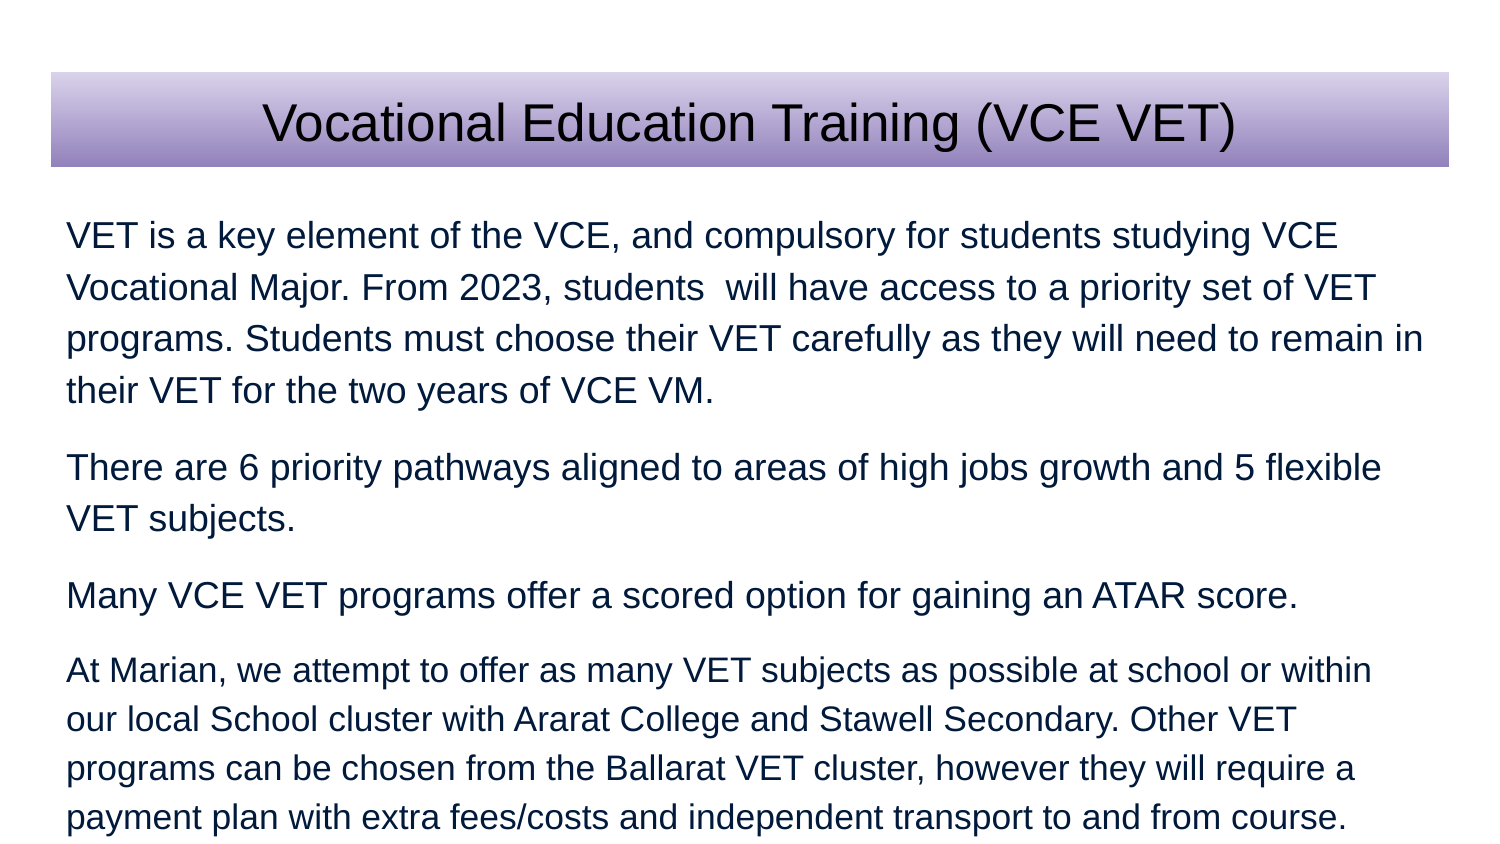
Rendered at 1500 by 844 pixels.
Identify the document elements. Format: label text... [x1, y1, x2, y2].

title Vocational Education Training (VCE VET) [51, 72, 1449, 167]
list VET is a key element of the VCE, and compulsory for students studying VCE Vocational Major. From 2023, students will have access to a priority set of VET programs. Students must choose their VET carefully as they will need to remain in their VET for the two years of VCE VM. There are 6 priority pathways aligned to areas of high jobs growth and 5 flexible VET subjects. Many VCE VET programs offer a scored option for gaining an ATAR score. At Marian, we attempt to offer as many VET subjects as possible at school or within our local School cluster with Ararat College and Stawell Secondary. Other VET programs can be chosen from the Ballarat VET cluster, however they will require a payment plan with extra fees/costs and independent transport to and from course. [51, 189, 1449, 805]
